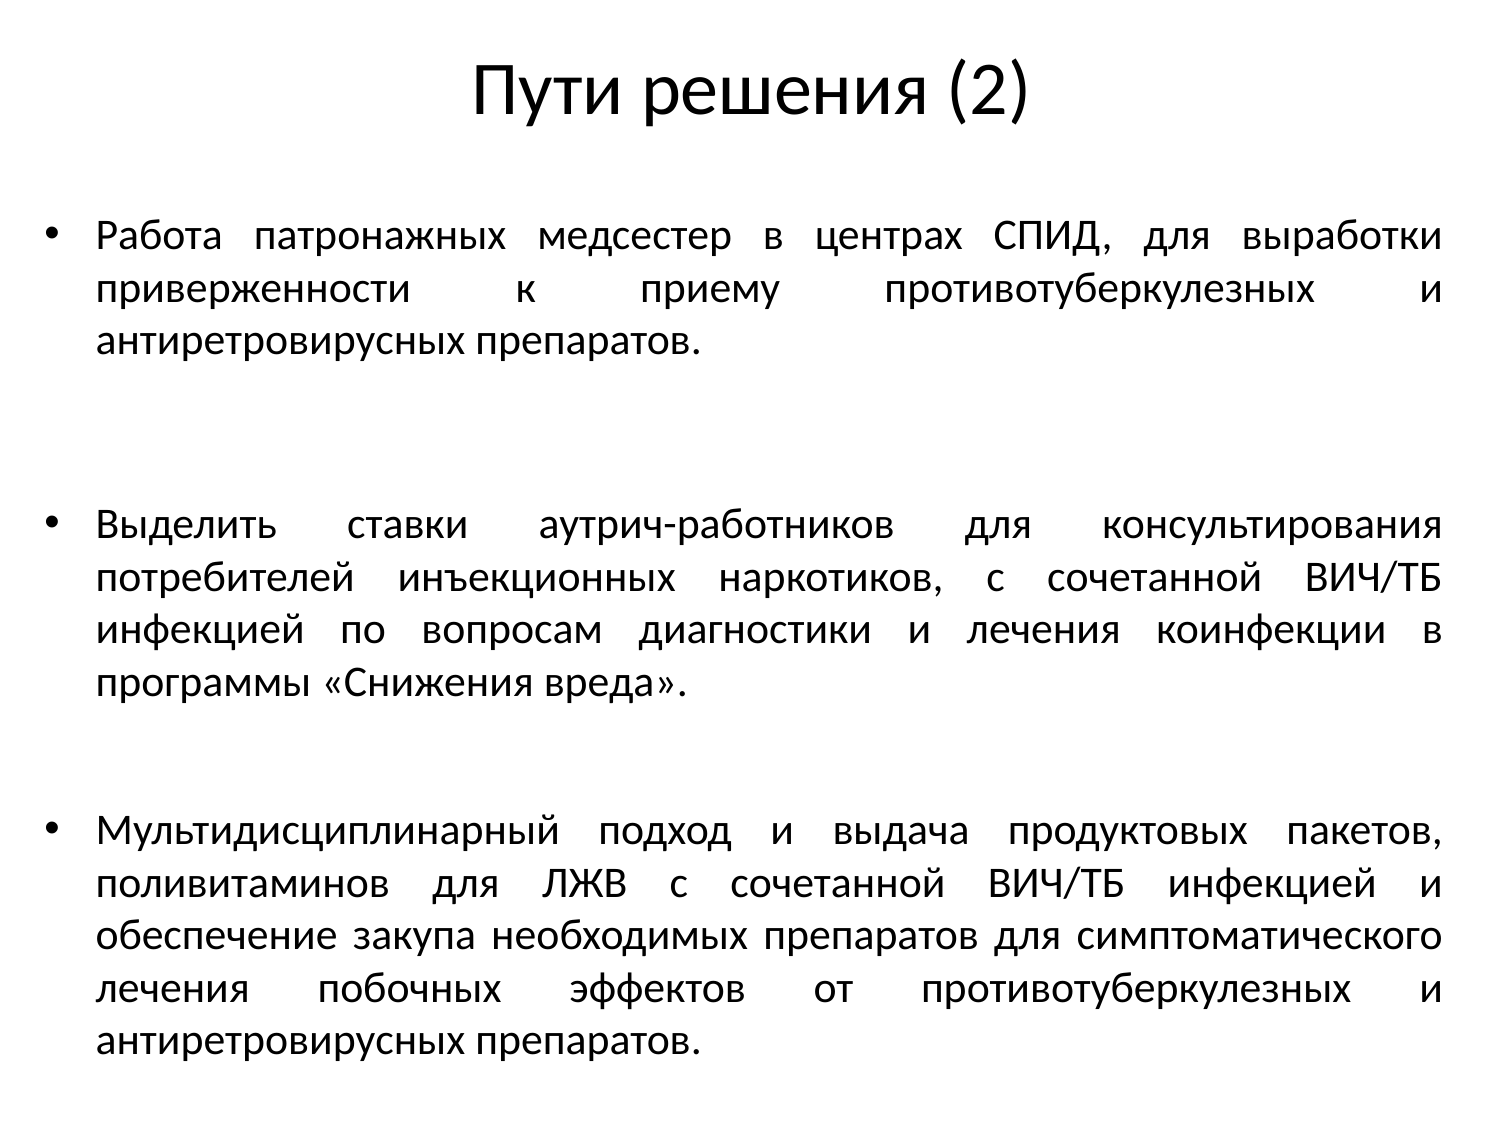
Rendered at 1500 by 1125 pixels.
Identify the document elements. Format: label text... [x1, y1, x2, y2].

title Пути решения (2) [76, 30, 1427, 137]
list Работа патронажных медсестер в центрах СПИД, для выработки приверженности к приему противотуберкулезных и антиретровирусных препаратов. Выделить ставки аутрич-работников для консультирования потребителей инъекционных наркотиков, с сочетанной ВИЧ/ТБ инфекцией по вопросам диагностики и лечения коинфекции в программы «Снижения вреда». Мультидисциплинарный подход и выдача продуктовых пакетов, поливитаминов для ЛЖВ с сочетанной ВИЧ/ТБ инфекцией и обеспечение закупа необходимых препаратов для симптоматического лечения побочных эффектов от противотуберкулезных и антиретровирусных препаратов. [29, 137, 1459, 1083]
